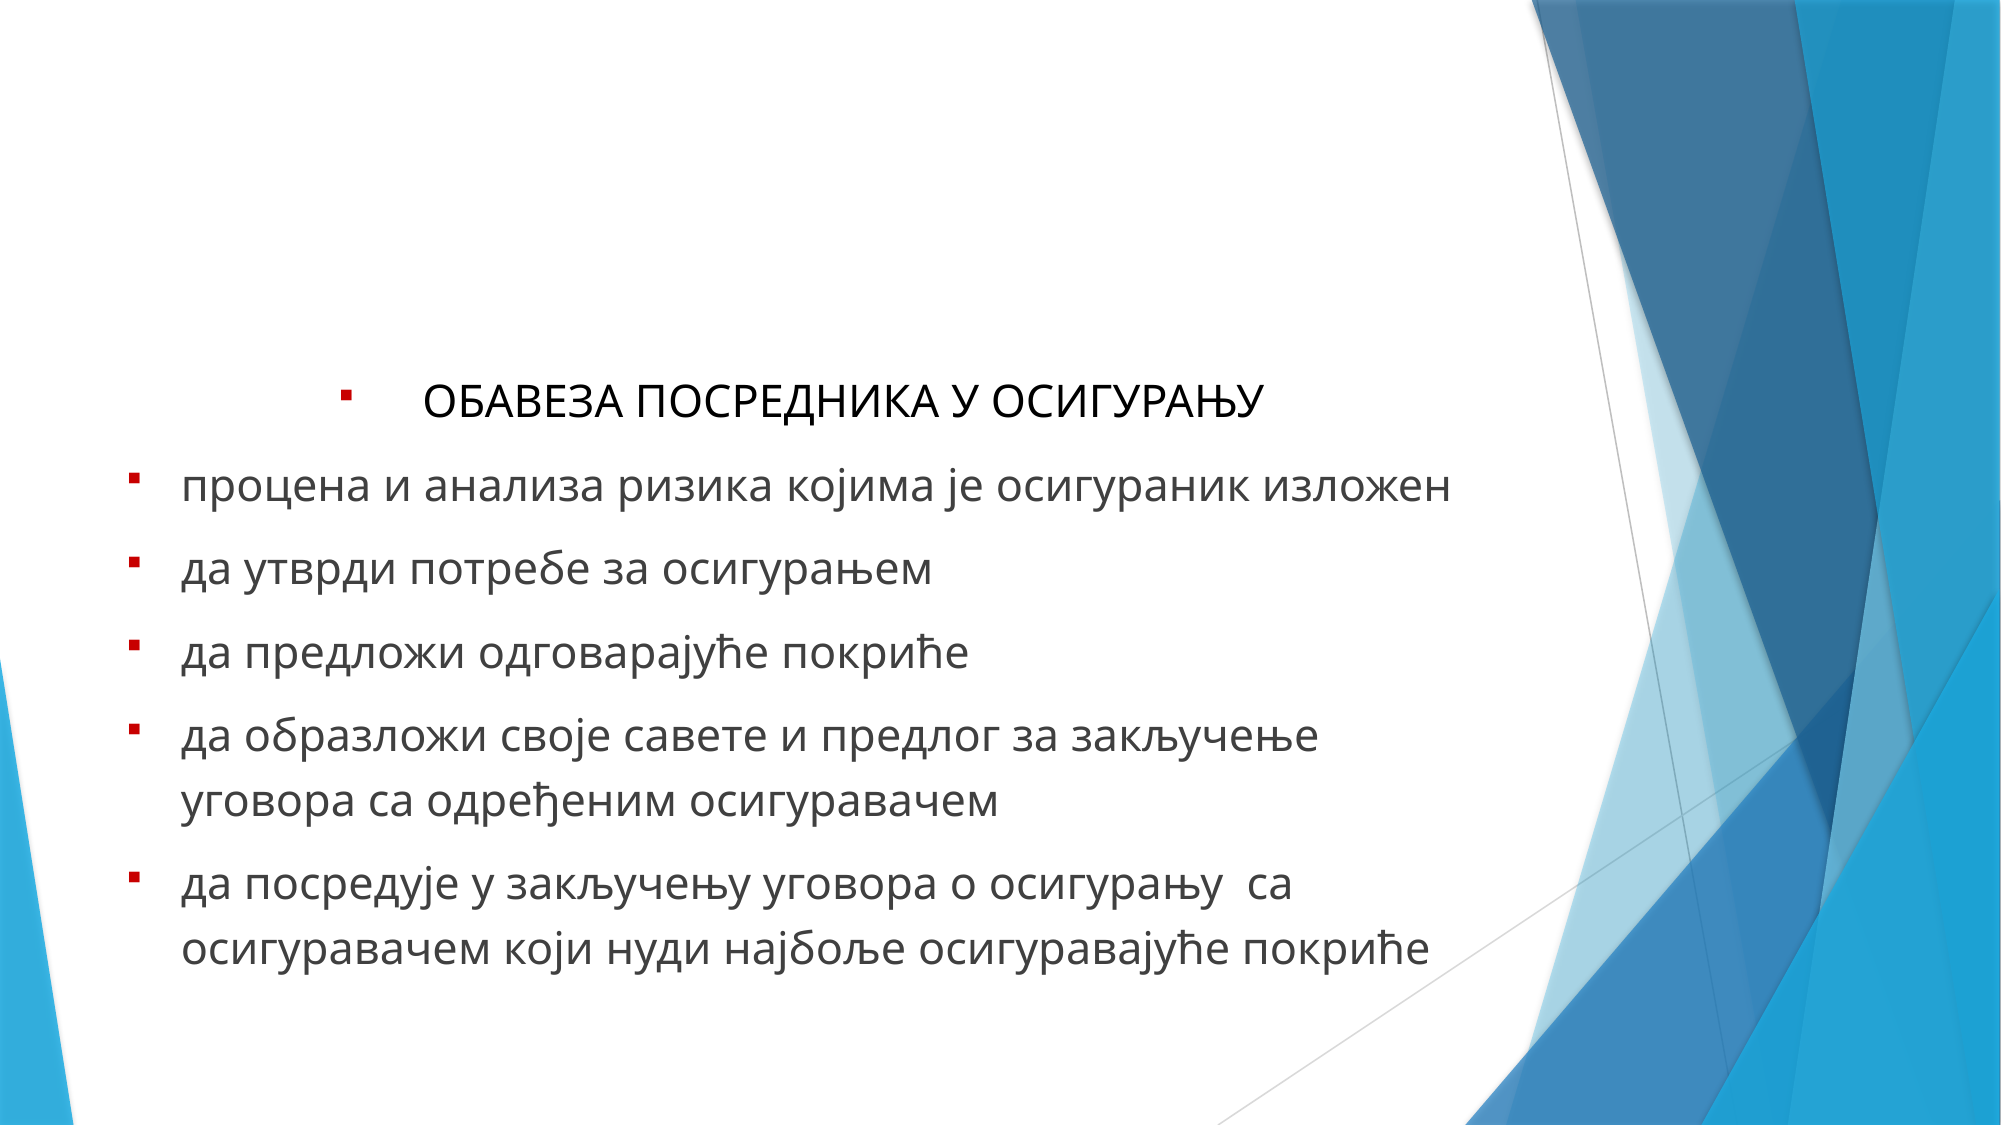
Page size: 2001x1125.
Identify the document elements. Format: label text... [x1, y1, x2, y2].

list ОБАВЕЗА ПОСРЕДНИКА У ОСИГУРАЊУ процена и анализа ризика којима је осигураник изложен да утврди потребе за осигурањем да предложи одговарајуће покриће да образложи своје савете и предлог за закључење уговора са одређеним осигуравачем да посредује у закључењу уговора о осигурању са осигуравачем који нуди најбоље осигуравајуће покриће [111, 354, 1522, 992]
